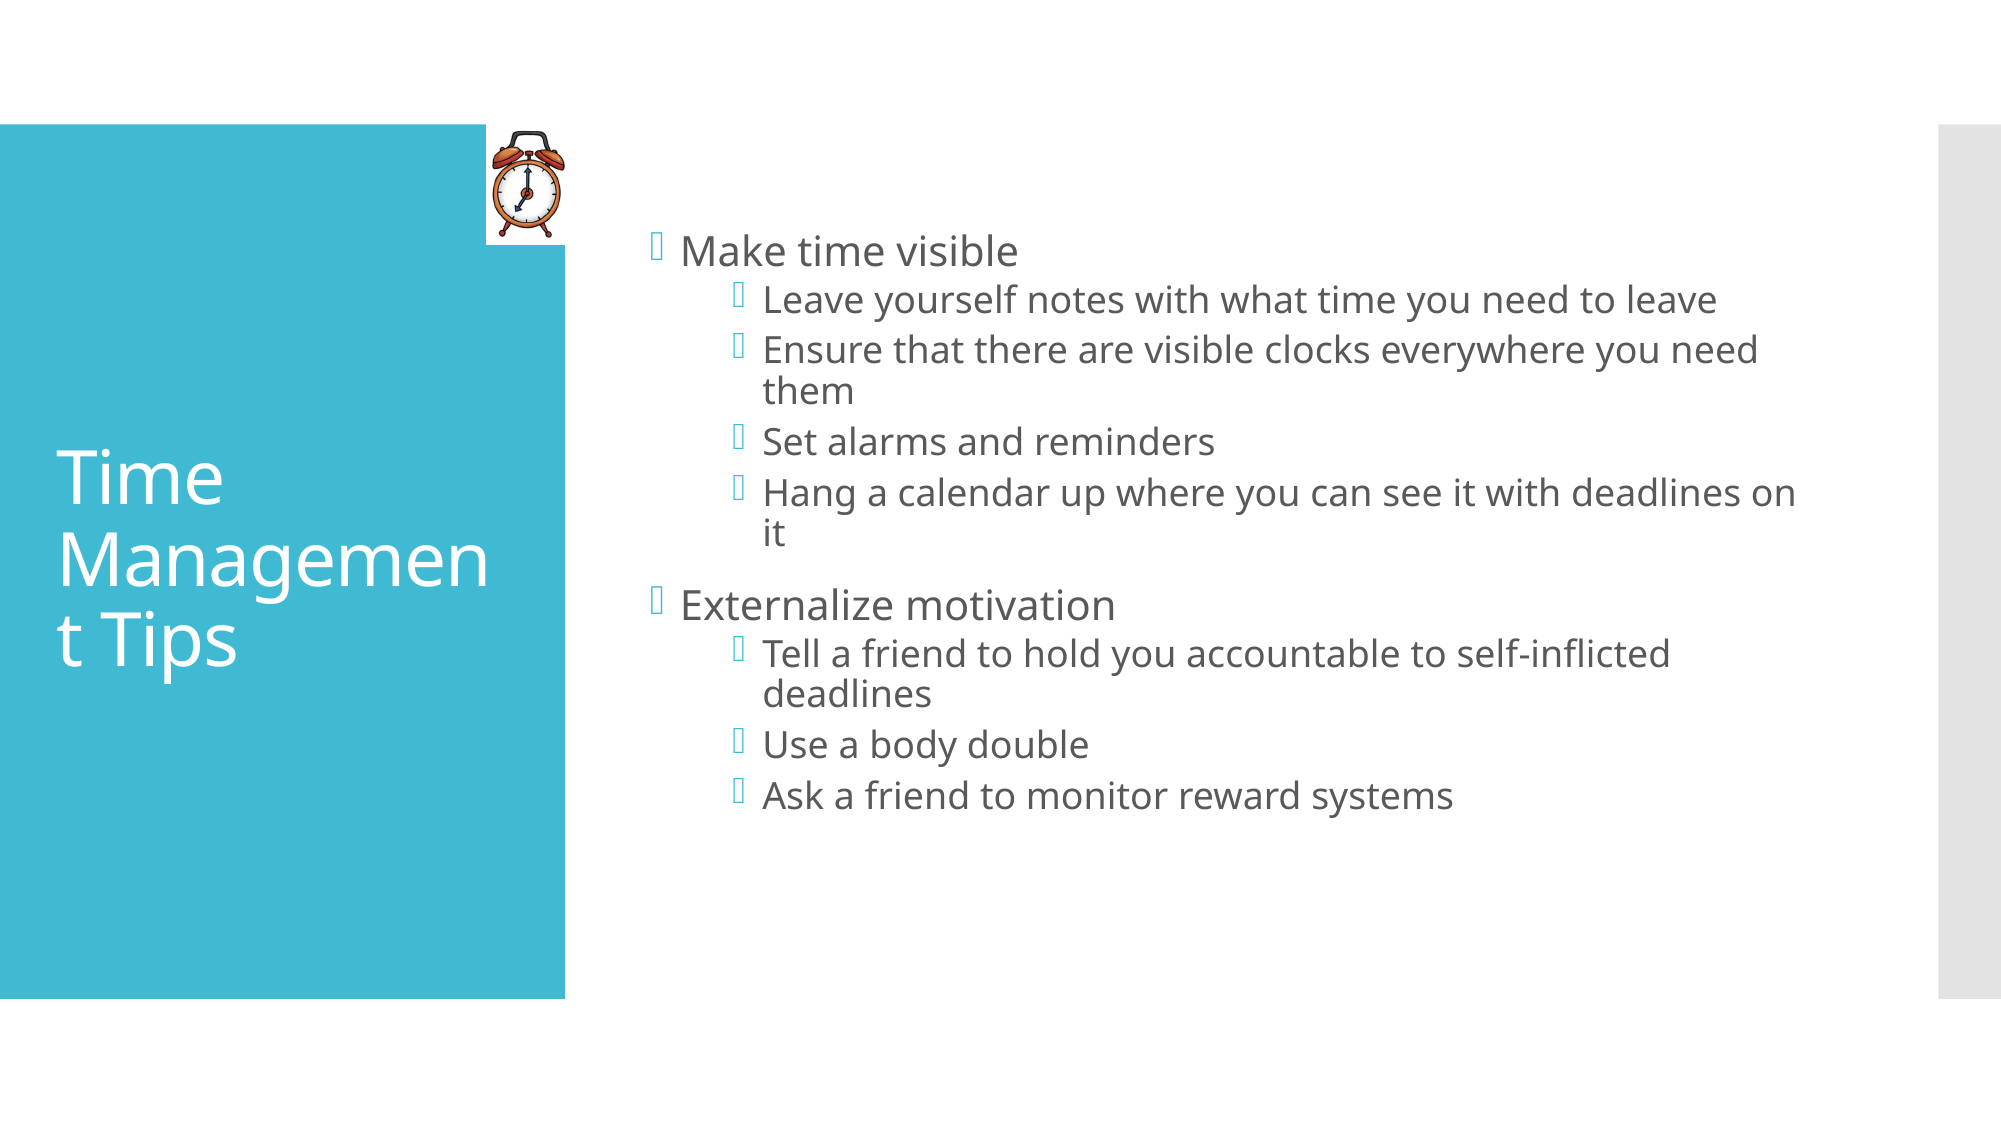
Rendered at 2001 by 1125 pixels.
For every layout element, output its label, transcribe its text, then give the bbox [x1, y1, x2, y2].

list Make time visible Leave yourself notes with what time you need to leave Ensure that there are visible clocks everywhere you need them Set alarms and reminders Hang a calendar up where you can see it with deadlines on it Externalize motivation Tell a friend to hold you accountable to self-inflicted deadlines Use a body double Ask a friend to monitor reward systems [634, 141, 1835, 982]
picture [486, 123, 568, 245]
title Time Management Tips [41, 184, 525, 940]
